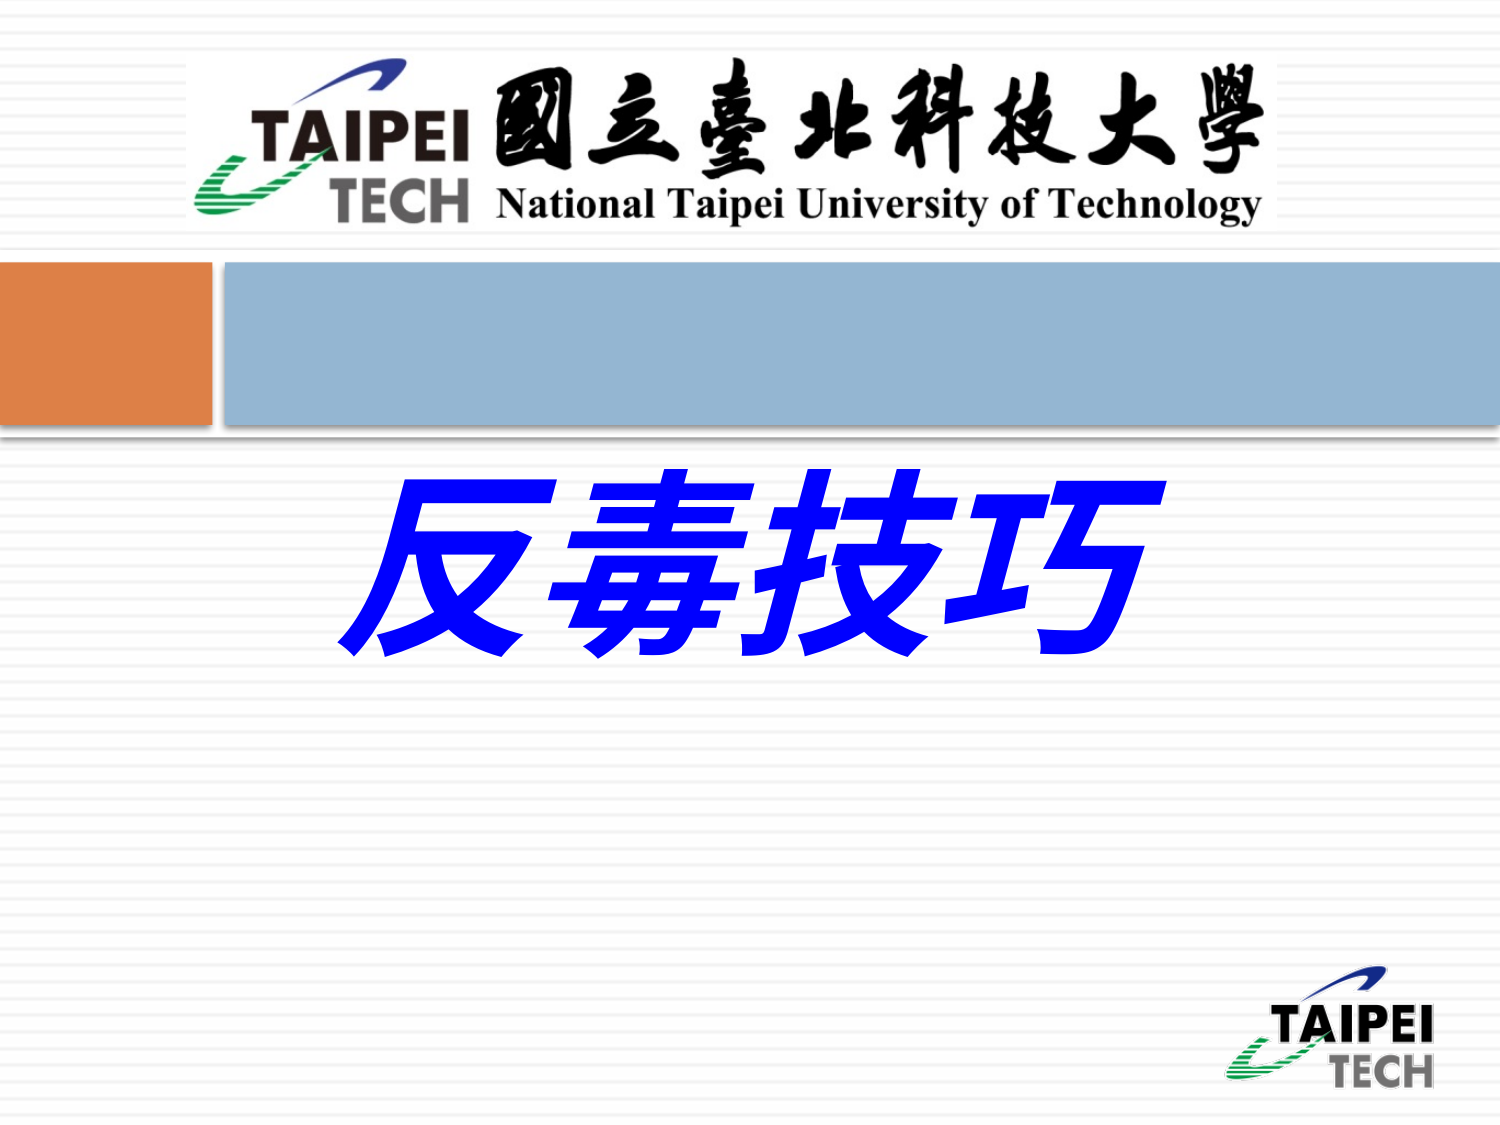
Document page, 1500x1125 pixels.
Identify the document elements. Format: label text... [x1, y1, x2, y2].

list 反毒技巧 [88, 432, 1376, 705]
picture [186, 54, 1278, 231]
picture [1211, 958, 1446, 1097]
